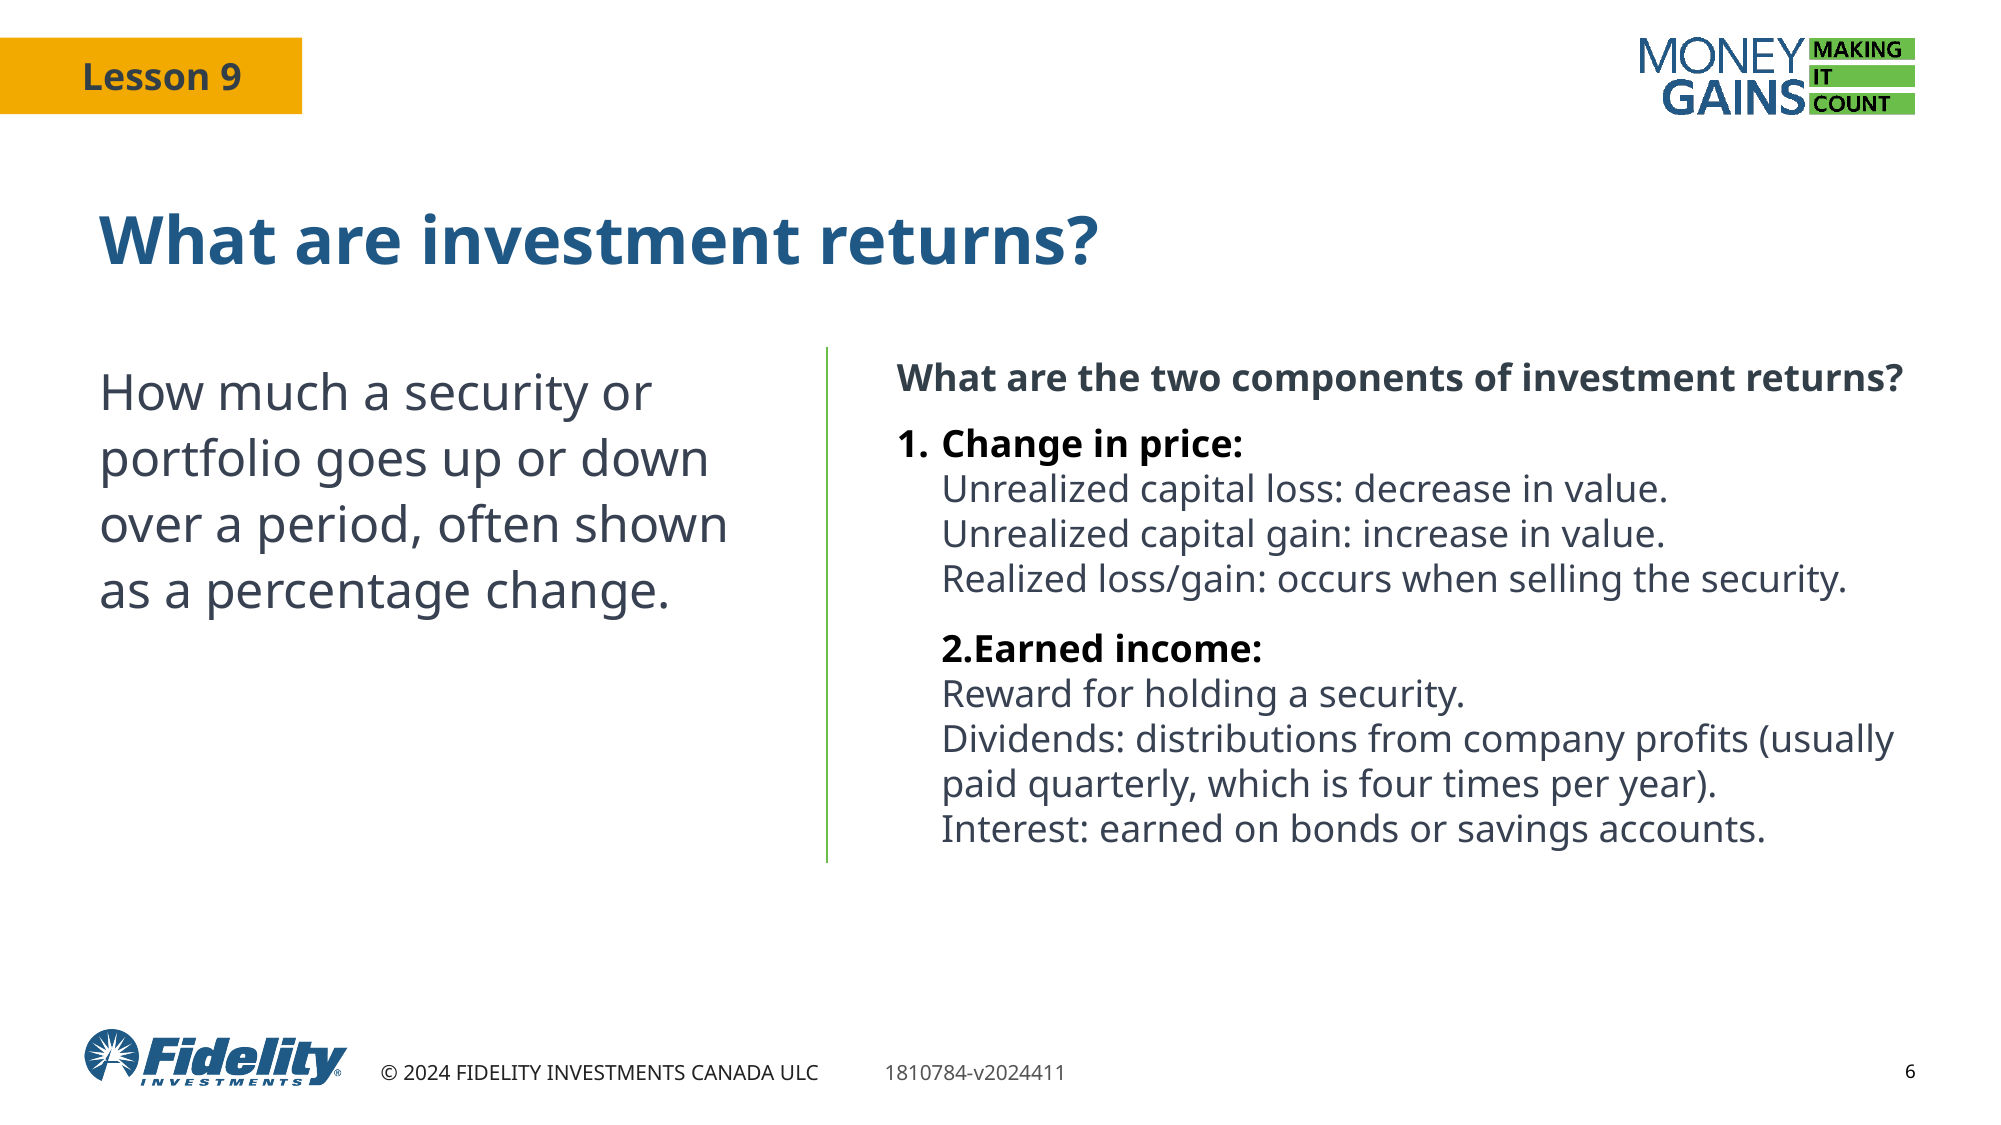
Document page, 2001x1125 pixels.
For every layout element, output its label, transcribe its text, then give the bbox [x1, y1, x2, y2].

slide_number 6 [1826, 1058, 1931, 1087]
title What are investment returns? [84, 190, 1916, 278]
list How much a security or portfolio goes up or down over a period, often shown as a percentage change. [84, 347, 774, 935]
text_box What are the two components of investment returns? Change in price: Unrealized capital loss: decrease in value. Unrealized capital gain: increase in value. Realized loss/gain: occurs when selling the security. Earned income: Reward for holding a security. Dividends: distributions from company profits (usually paid quarterly, which is four times per year). Interest: earned on bonds or savings accounts. [882, 347, 1931, 858]
picture [84, 1029, 348, 1086]
picture [1640, 37, 1915, 115]
